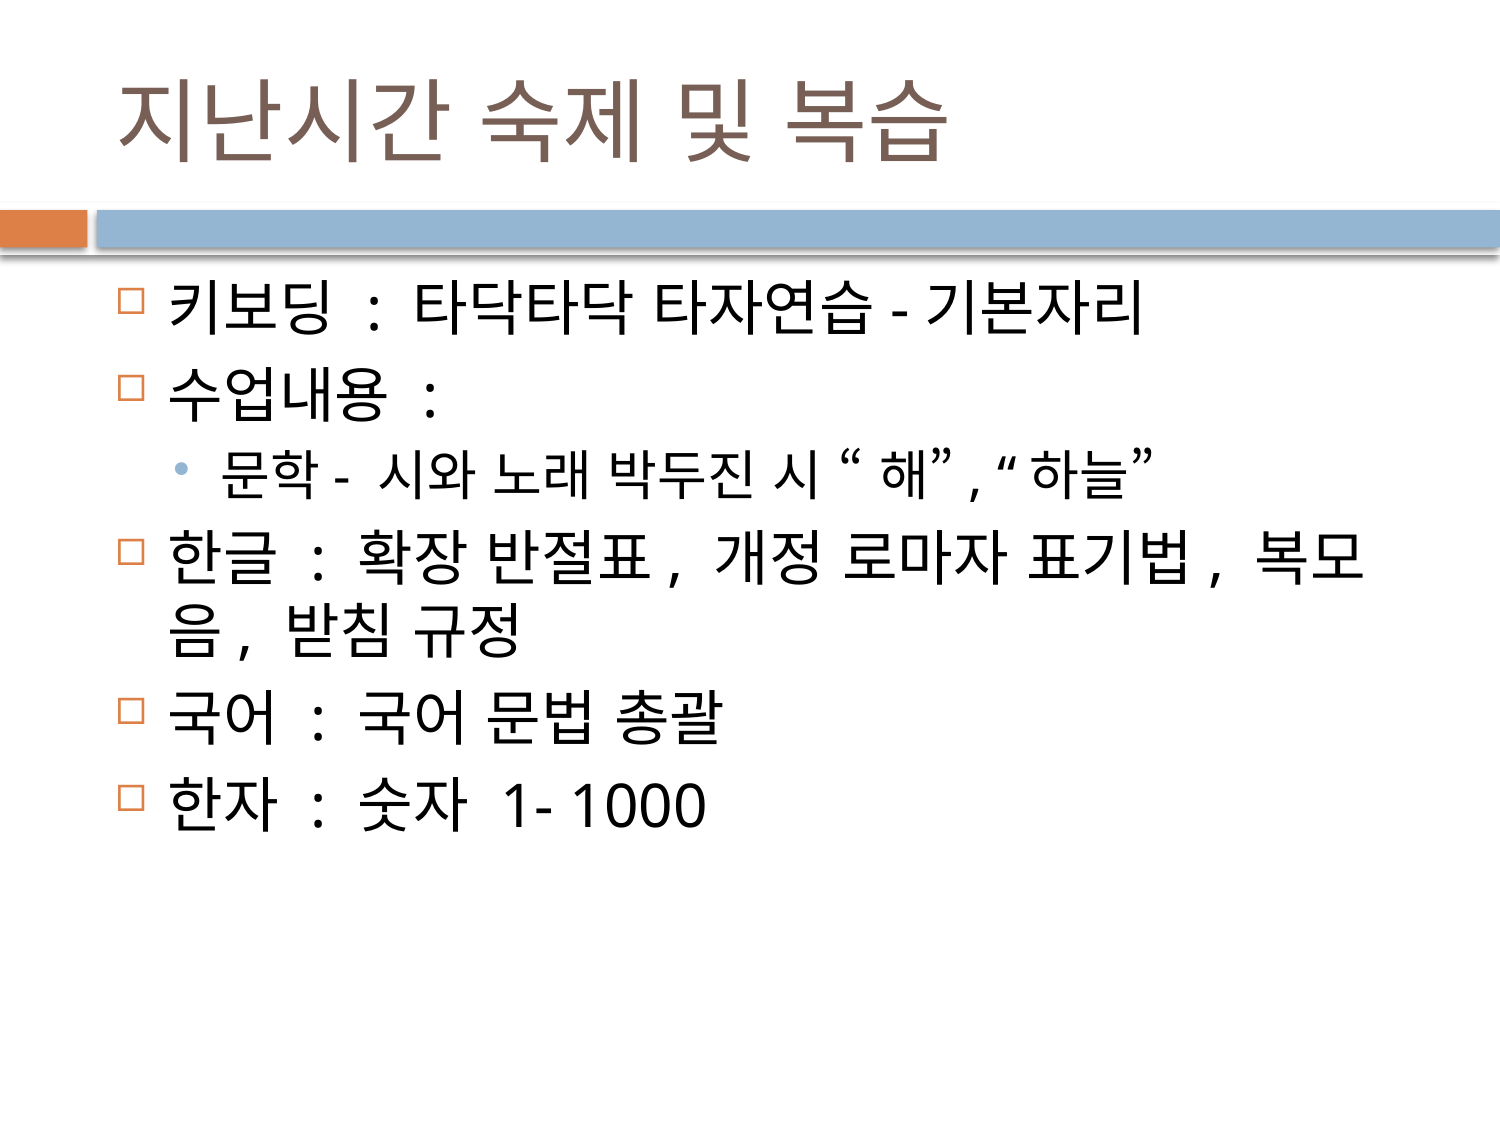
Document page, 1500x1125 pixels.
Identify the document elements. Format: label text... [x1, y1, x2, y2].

list 키보딩 : 타닥타닥 타자연습-기본자리 수업내용 : 문학- 시와 노래 박두진 시 “ 해”, “하늘” 한글 : 확장 반절표, 개정 로마자 표기법, 복모음, 받침 규정 국어 : 국어 문법 총괄 한자 : 숫자 1- 1000 [100, 262, 1438, 1000]
title 지난시간 숙제 및 복습 [100, 37, 1438, 200]
